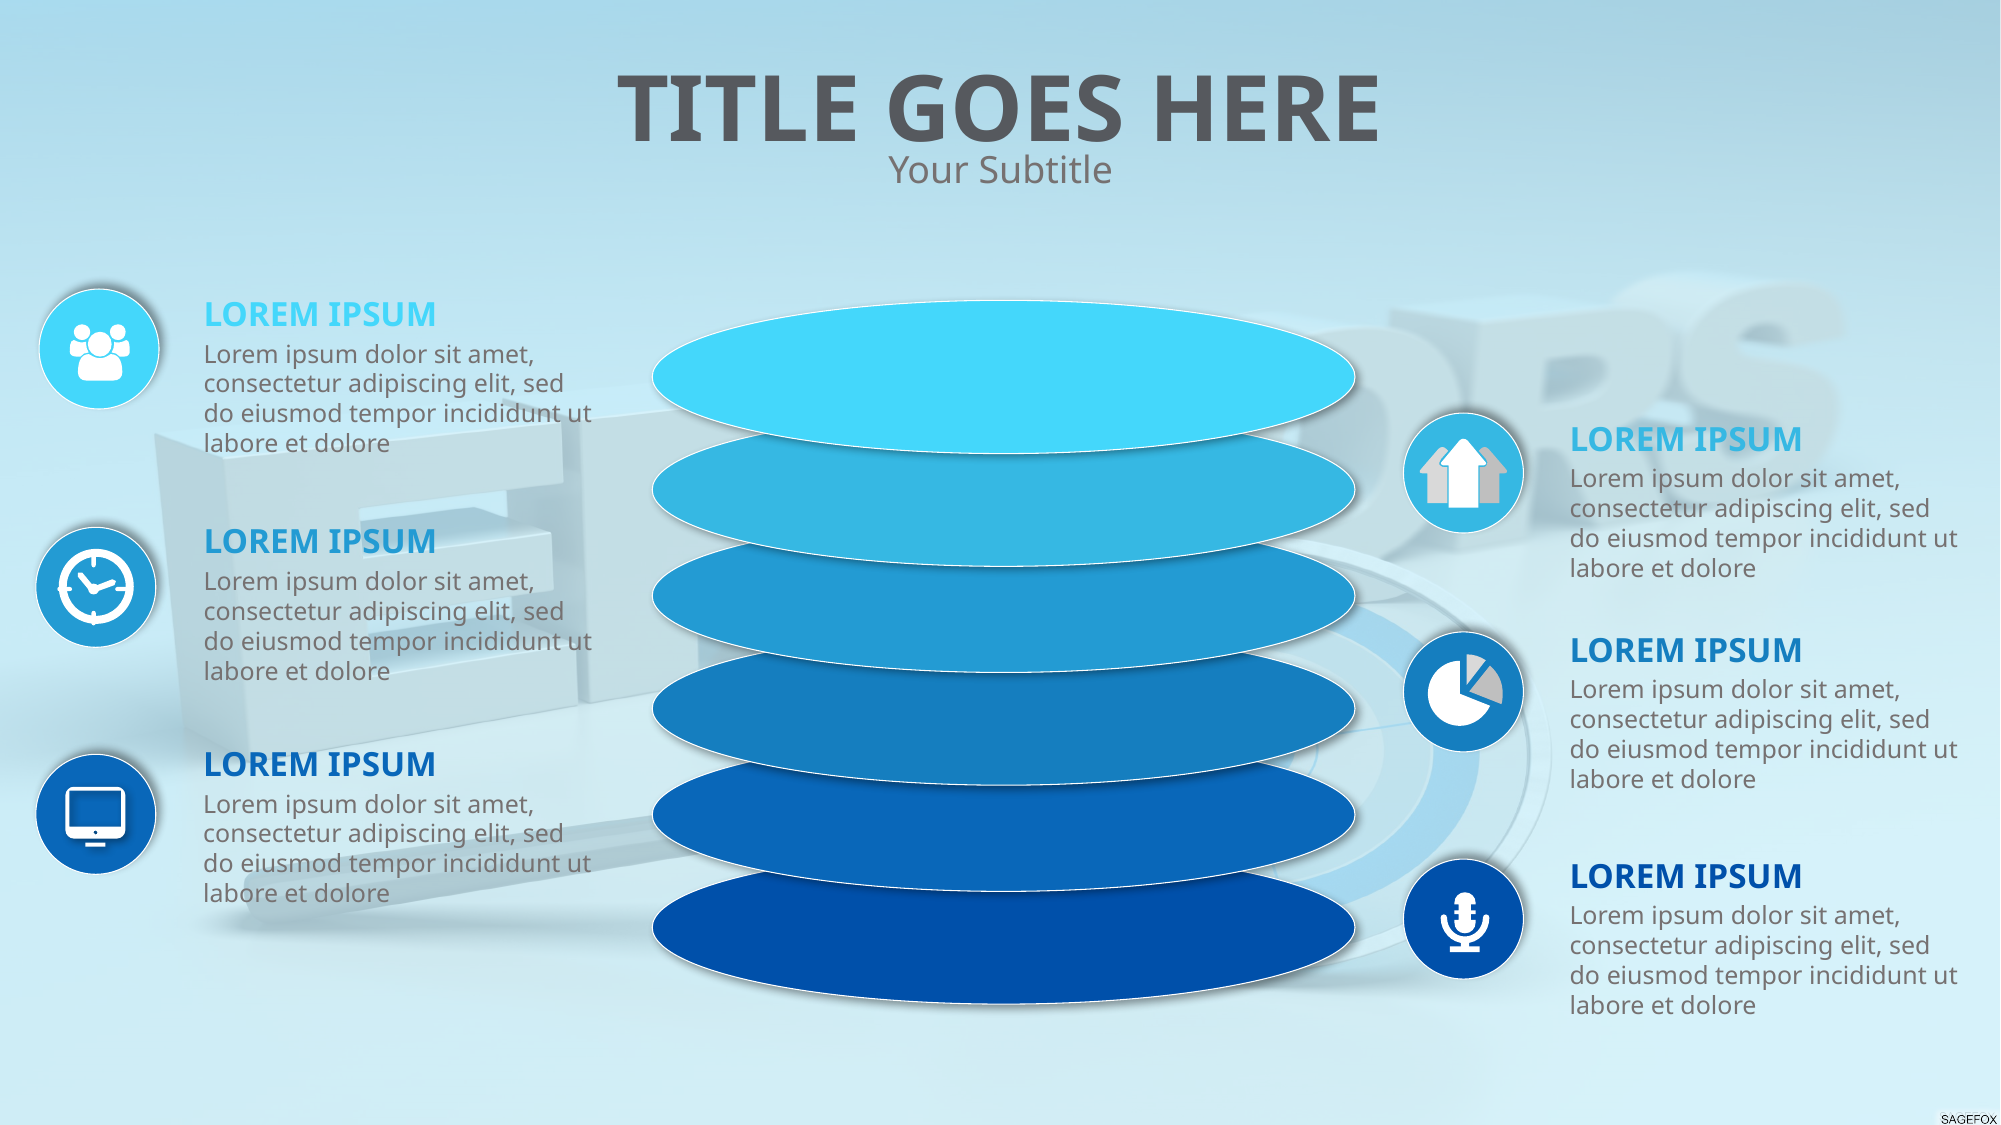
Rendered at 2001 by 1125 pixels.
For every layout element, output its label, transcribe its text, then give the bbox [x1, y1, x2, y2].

text_box [34, 753, 157, 876]
text_box LOREM IPSUM Lorem ipsum dolor sit amet, consectetur adipiscing elit, sed do eiusmod tempor incididunt ut labore et dolore [193, 515, 611, 691]
text_box [1402, 411, 1525, 535]
text_box [34, 526, 157, 649]
text_box [651, 547, 1357, 674]
text_box LOREM IPSUM Lorem ipsum dolor sit amet, consectetur adipiscing elit, sed do eiusmod tempor incididunt ut labore et dolore [193, 738, 610, 913]
text_box LOREM IPSUM Lorem ipsum dolor sit amet, consectetur adipiscing elit, sed do eiusmod tempor incididunt ut labore et dolore [193, 288, 611, 463]
picture [1938, 1114, 1999, 1125]
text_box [57, 548, 134, 626]
text_box [65, 786, 126, 839]
text_box [1402, 858, 1525, 981]
text_box [651, 657, 1357, 787]
text_box [85, 842, 106, 847]
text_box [1440, 892, 1490, 953]
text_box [548, 42, 1452, 199]
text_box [1418, 438, 1509, 508]
text_box [651, 299, 1357, 455]
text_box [39, 288, 160, 409]
text_box LOREM IPSUM Lorem ipsum dolor sit amet, consectetur adipiscing elit, sed do eiusmod tempor incididunt ut labore et dolore [1559, 412, 1977, 588]
text_box [651, 438, 1357, 568]
text_box LOREM IPSUM Lorem ipsum dolor sit amet, consectetur adipiscing elit, sed do eiusmod tempor incididunt ut labore et dolore [1559, 623, 1977, 799]
text_box [651, 766, 1357, 893]
text_box [651, 875, 1357, 1006]
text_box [1427, 654, 1503, 726]
text_box LOREM IPSUM Lorem ipsum dolor sit amet, consectetur adipiscing elit, sed do eiusmod tempor incididunt ut labore et dolore [1559, 849, 1977, 1025]
text_box [1402, 630, 1525, 753]
